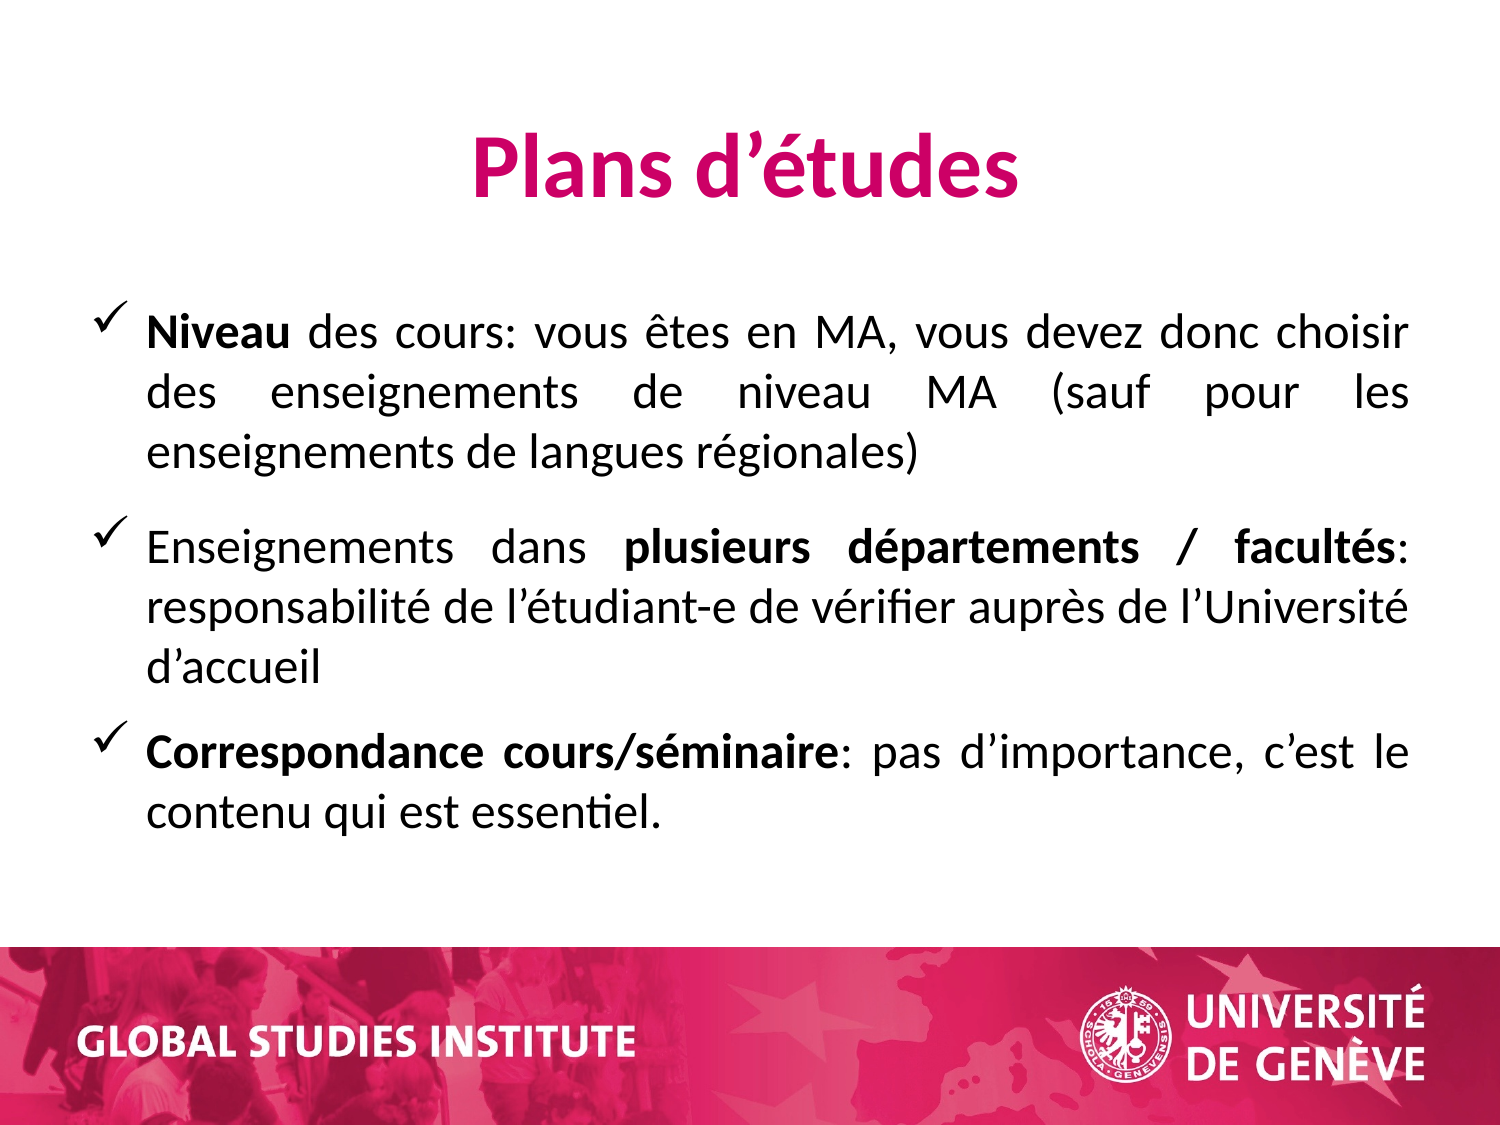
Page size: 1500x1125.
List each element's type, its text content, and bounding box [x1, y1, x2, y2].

picture [0, 947, 1500, 1125]
text_box Niveau des cours: vous êtes en MA, vous devez donc choisir des enseignements de niveau MA (sauf pour les enseignements de langues régionales) Enseignements dans plusieurs départements / facultés: responsabilité de l’étudiant-e de vérifier auprès de l’Université d’accueil Correspondance cours/séminaire: pas d’importance, c’est le contenu qui est essentiel. [74, 290, 1425, 945]
text_box Plans d’études [53, 67, 1439, 255]
